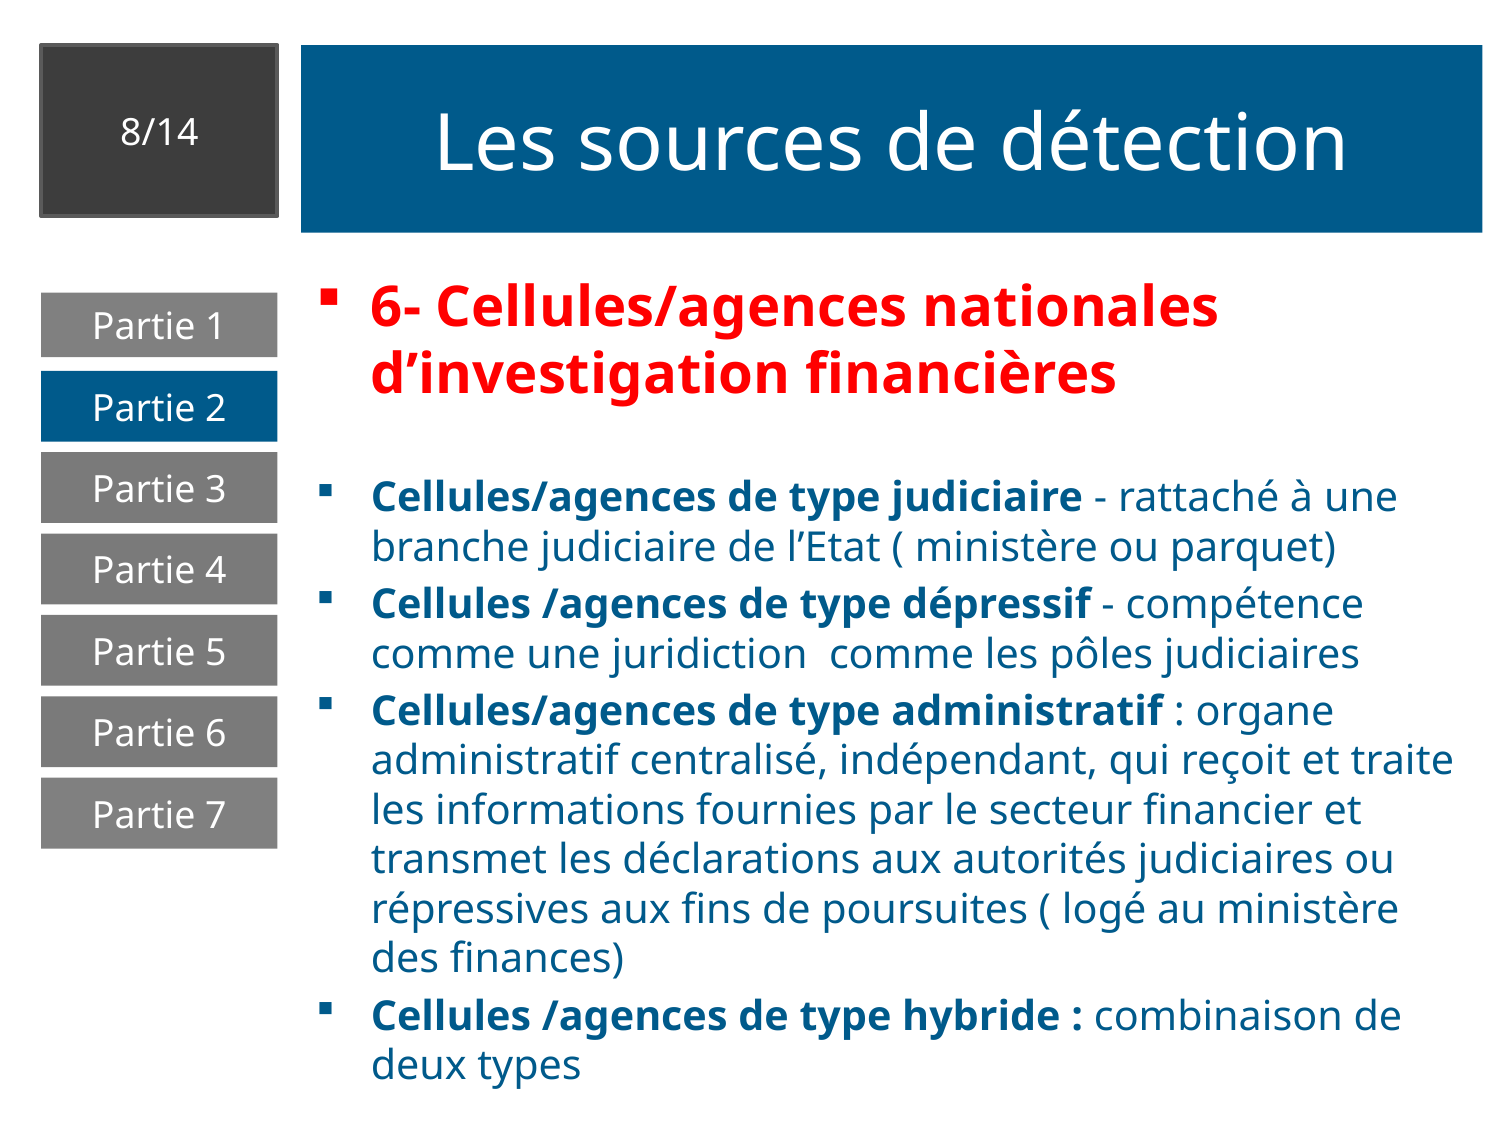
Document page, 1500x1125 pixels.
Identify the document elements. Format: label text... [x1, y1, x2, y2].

list 6- Cellules/agences nationales d’investigation financières Cellules/agences de type judiciaire - rattaché à une branche judiciaire de l’Etat ( ministère ou parquet) Cellules /agences de type dépressif - compétence comme une juridiction comme les pôles judiciaires Cellules/agences de type administratif : organe administratif centralisé, indépendant, qui reçoit et traite les informations fournies par le secteur financier et transmet les déclarations aux autorités judiciaires ou répressives aux fins de poursuites ( logé au ministère des finances) Cellules /agences de type hybride : combinaison de deux types [301, 262, 1483, 1106]
text_box 8/14 [39, 43, 279, 218]
text_box Partie 7 [39, 776, 279, 851]
text_box Partie 2 [39, 369, 279, 444]
title Les sources de détection [301, 45, 1483, 233]
text_box Partie 6 [39, 694, 279, 769]
text_box Partie 3 [39, 450, 279, 525]
text_box Partie 5 [39, 613, 279, 688]
text_box Partie 4 [39, 531, 279, 606]
text_box Partie 1 [39, 291, 279, 359]
